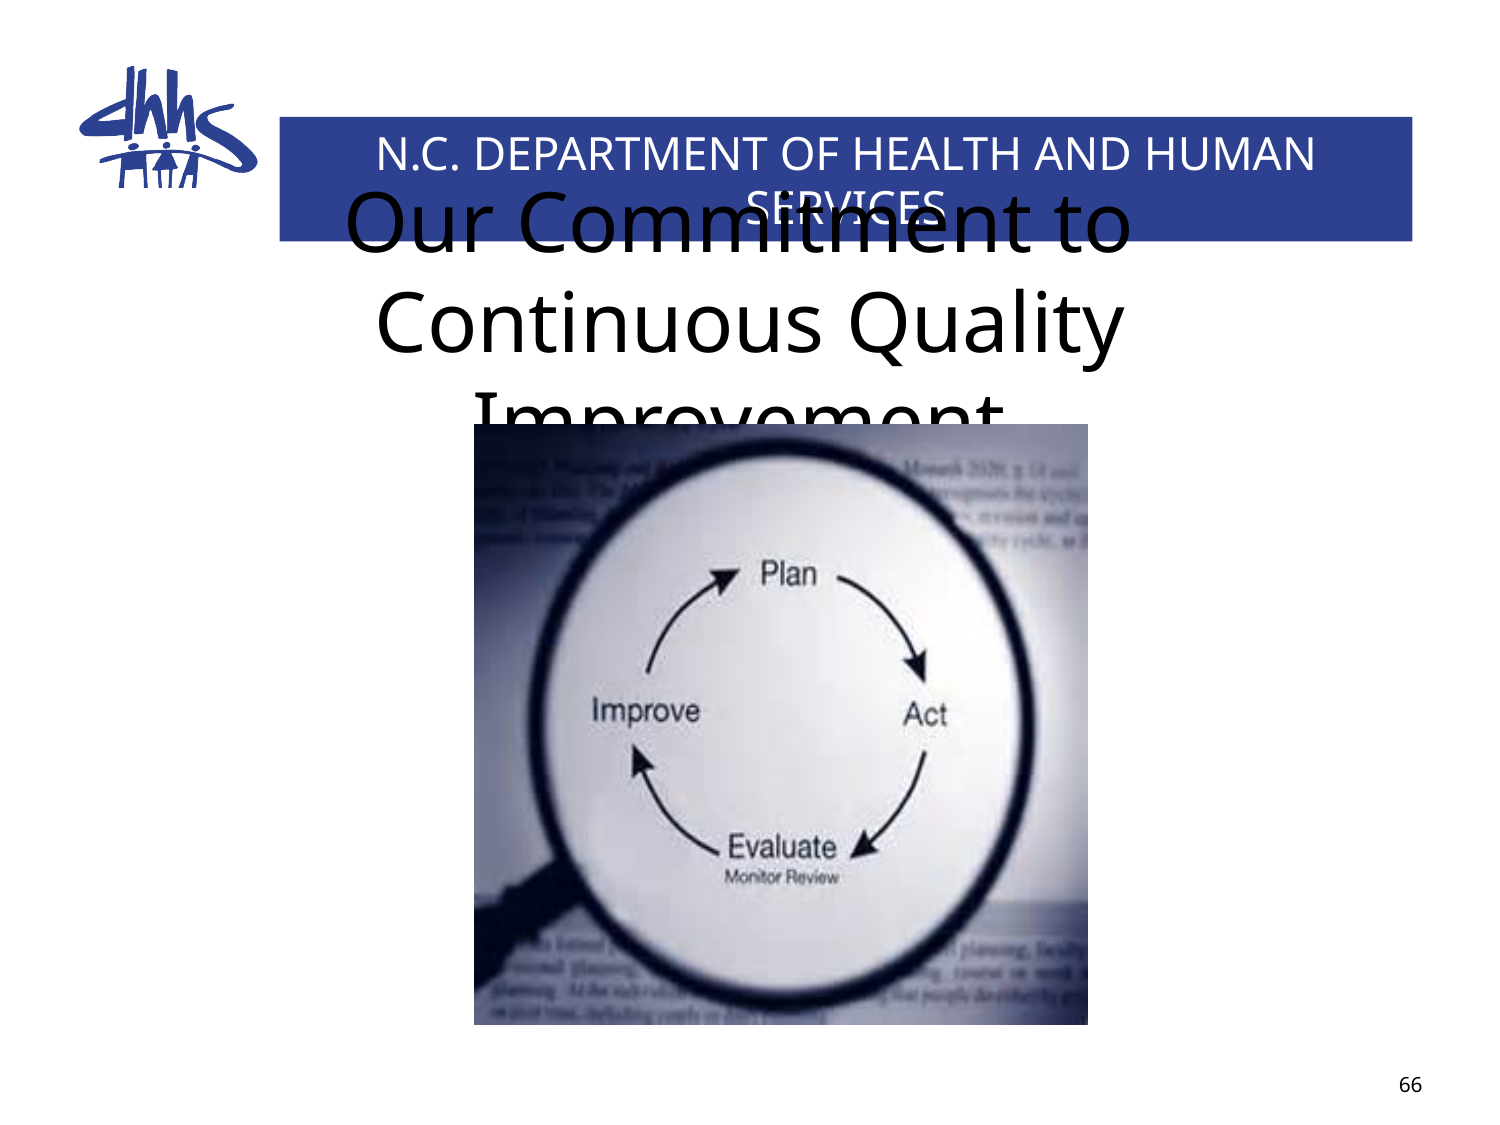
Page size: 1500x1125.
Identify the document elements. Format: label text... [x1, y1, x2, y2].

slide_number 66 [1125, 1064, 1438, 1103]
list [474, 424, 1088, 1026]
picture [79, 66, 286, 188]
title Our Commitment to Continuous Quality Improvement [87, 287, 1413, 350]
